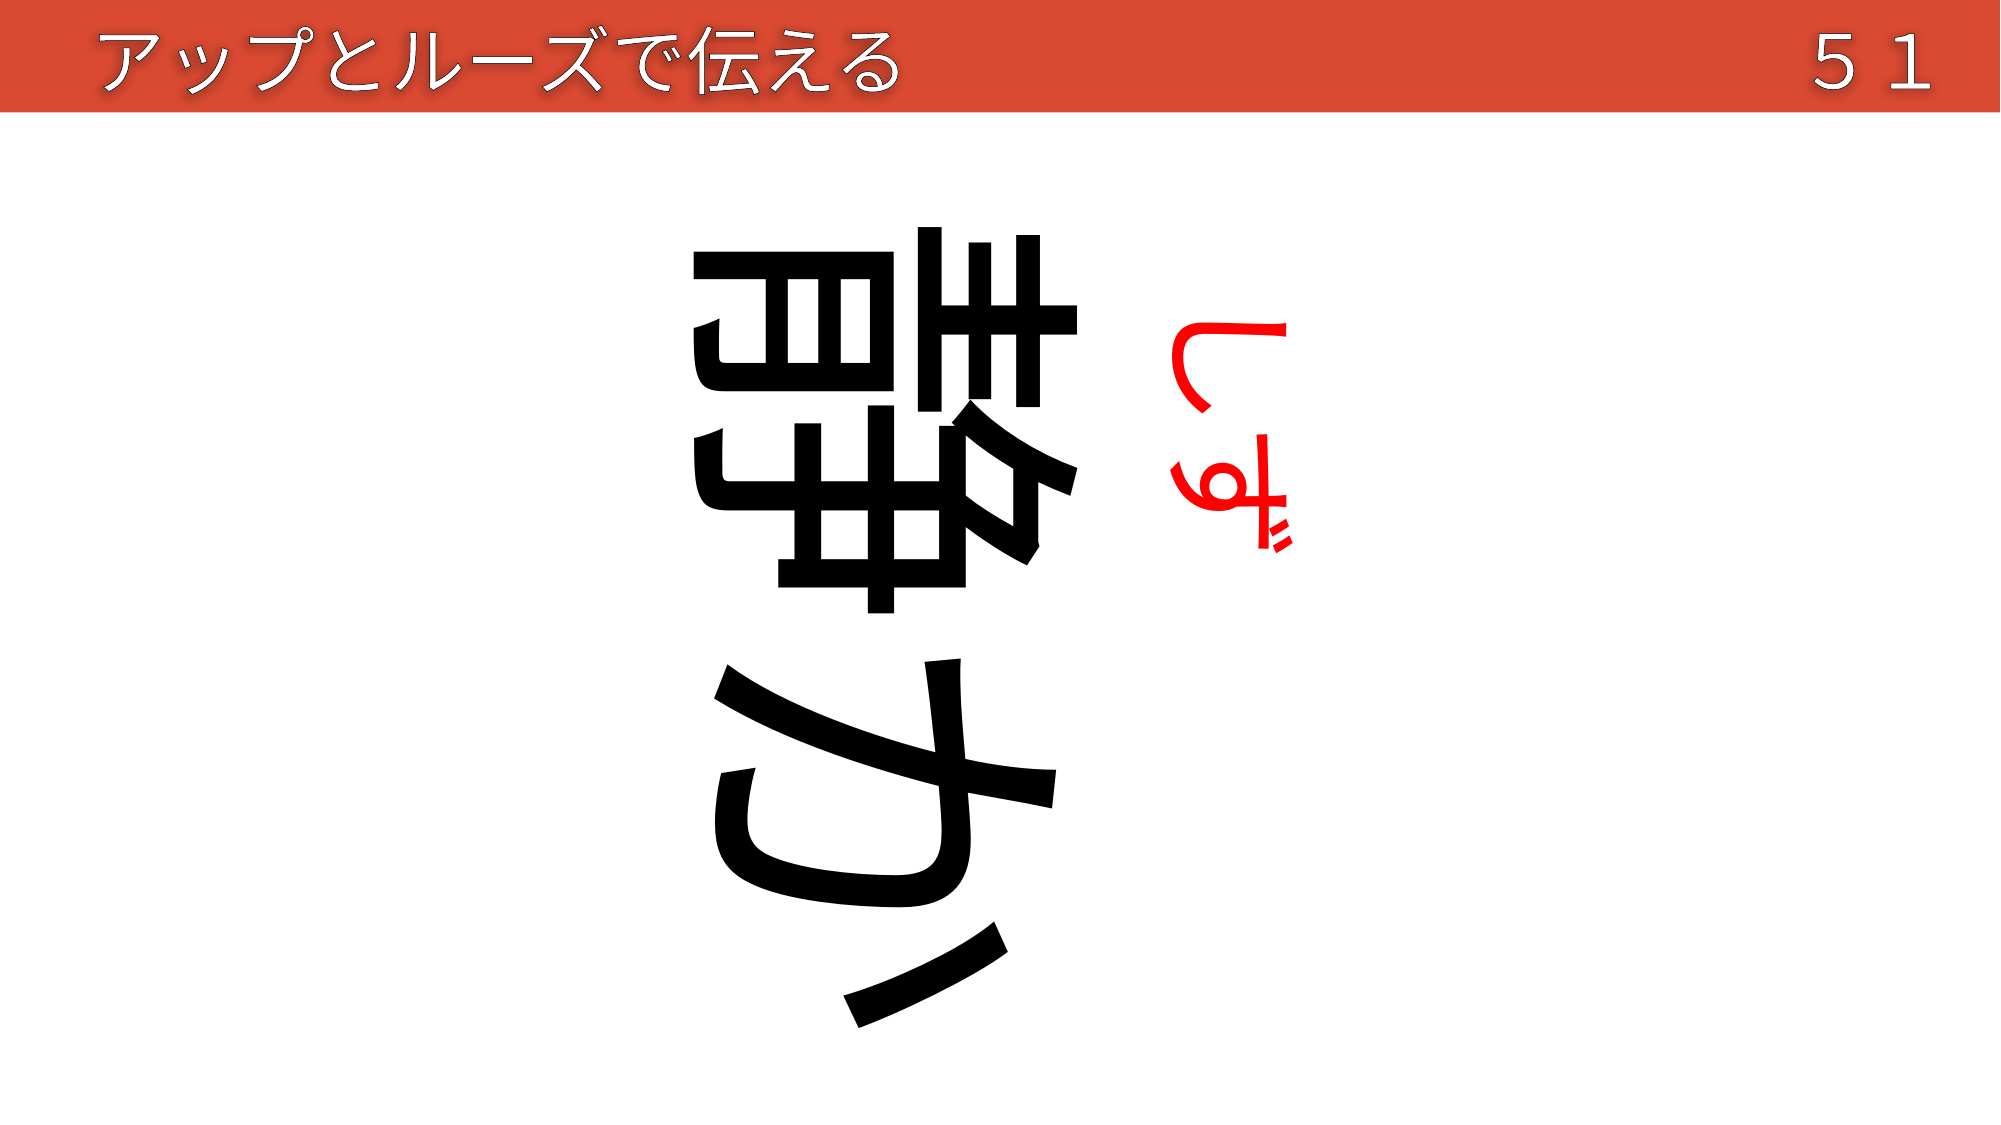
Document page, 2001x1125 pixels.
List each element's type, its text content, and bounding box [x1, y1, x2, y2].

text_box アップとルーズで伝える [75, 6, 1020, 112]
text_box 静か [616, 195, 1152, 1125]
text_box ５１ [1782, 6, 1963, 112]
text_box しず [1152, 275, 1325, 569]
text_box [0, 0, 2000, 113]
